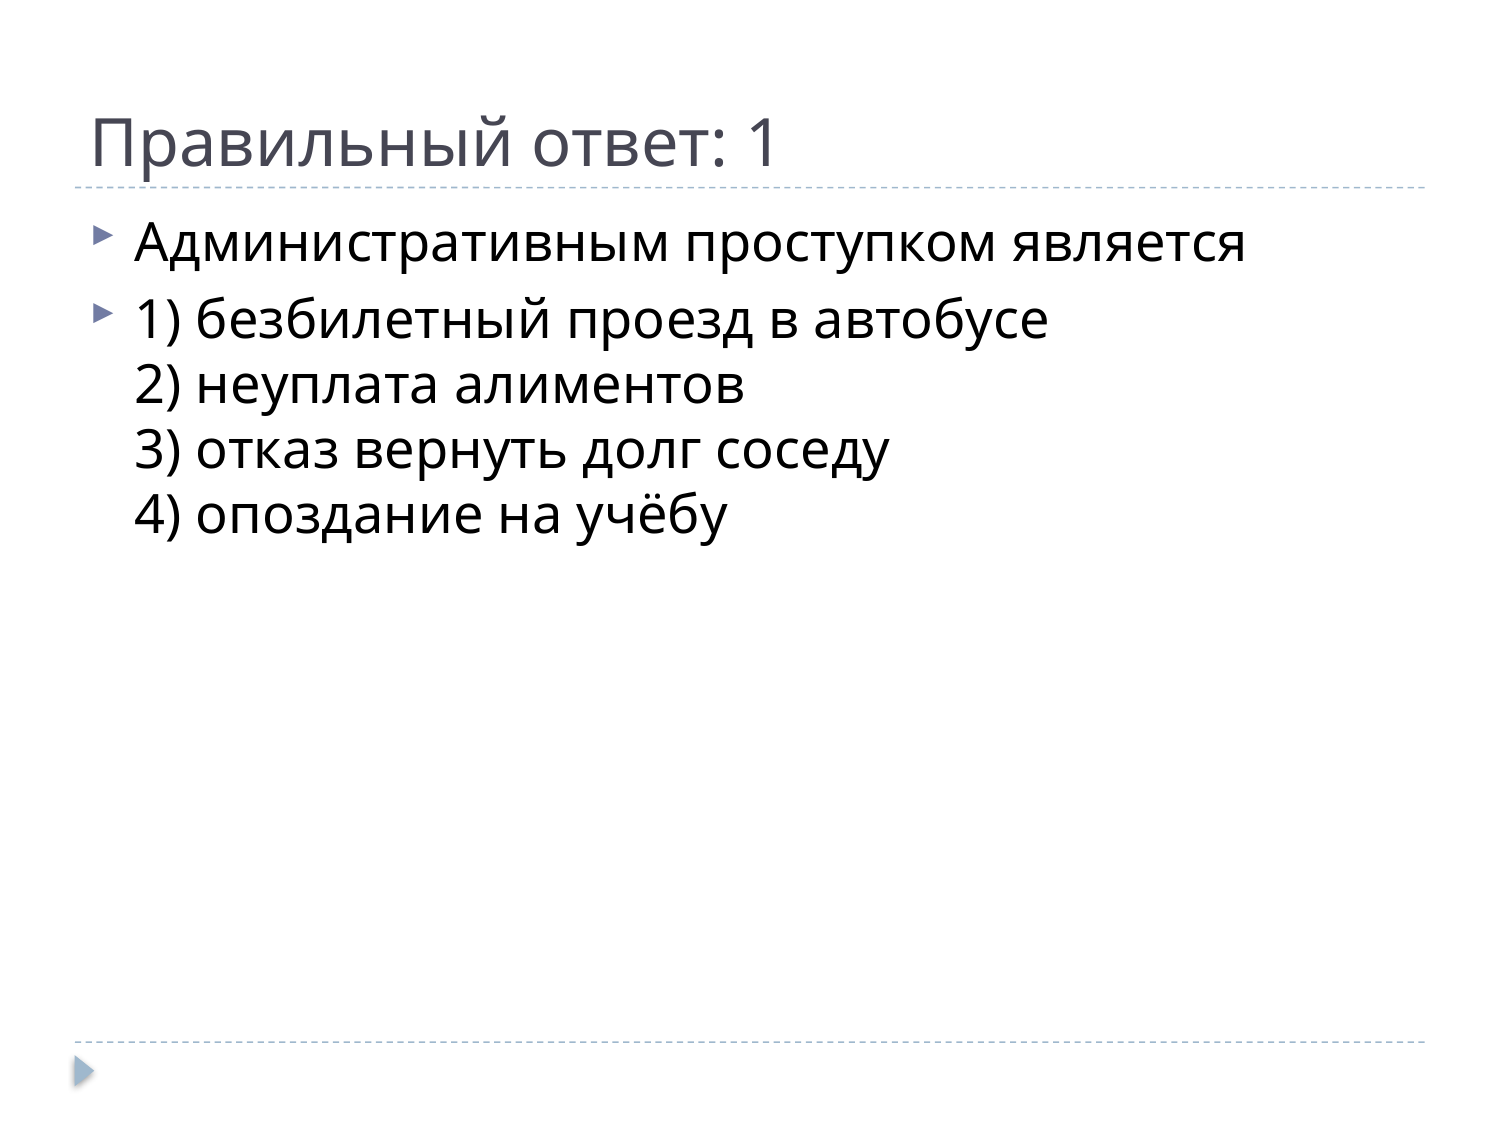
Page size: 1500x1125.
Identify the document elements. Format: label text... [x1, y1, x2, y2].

list Ад­ми­ни­стра­тив­ным про­ступ­ком яв­ля­ет­ся 1) без­би­лет­ный про­езд в ав­то­бу­се 2) не­упла­та али­мен­тов 3) отказ вер­нуть долг со­се­ду 4) опоз­да­ние на учёбу [75, 200, 1425, 1010]
title Пра­виль­ный ответ: 1 [75, 24, 1425, 188]
